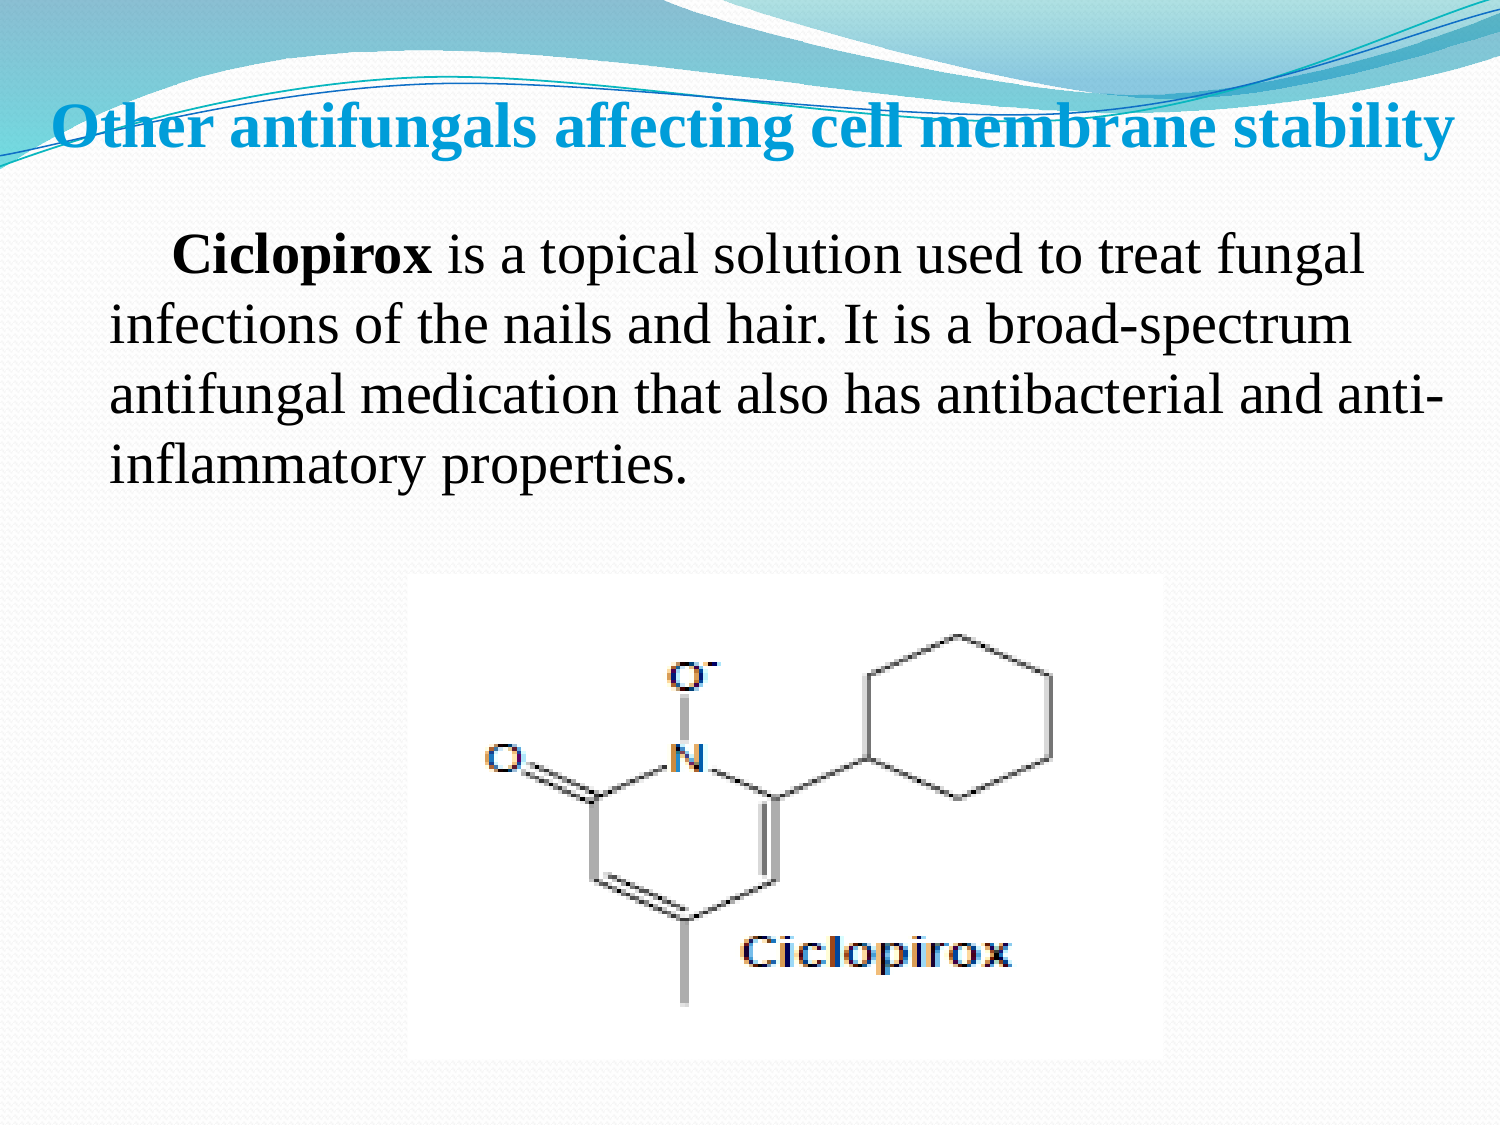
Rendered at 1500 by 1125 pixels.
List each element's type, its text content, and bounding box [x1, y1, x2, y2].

title Other antifungals affecting cell membrane stability [50, 0, 1475, 161]
list Ciclopirox is a topical solution used to treat fungal infections of the nails and hair. It is a broad-spectrum antifungal medication that also has antibacterial and anti-inflammatory properties. [50, 208, 1475, 539]
picture [407, 574, 1164, 1059]
